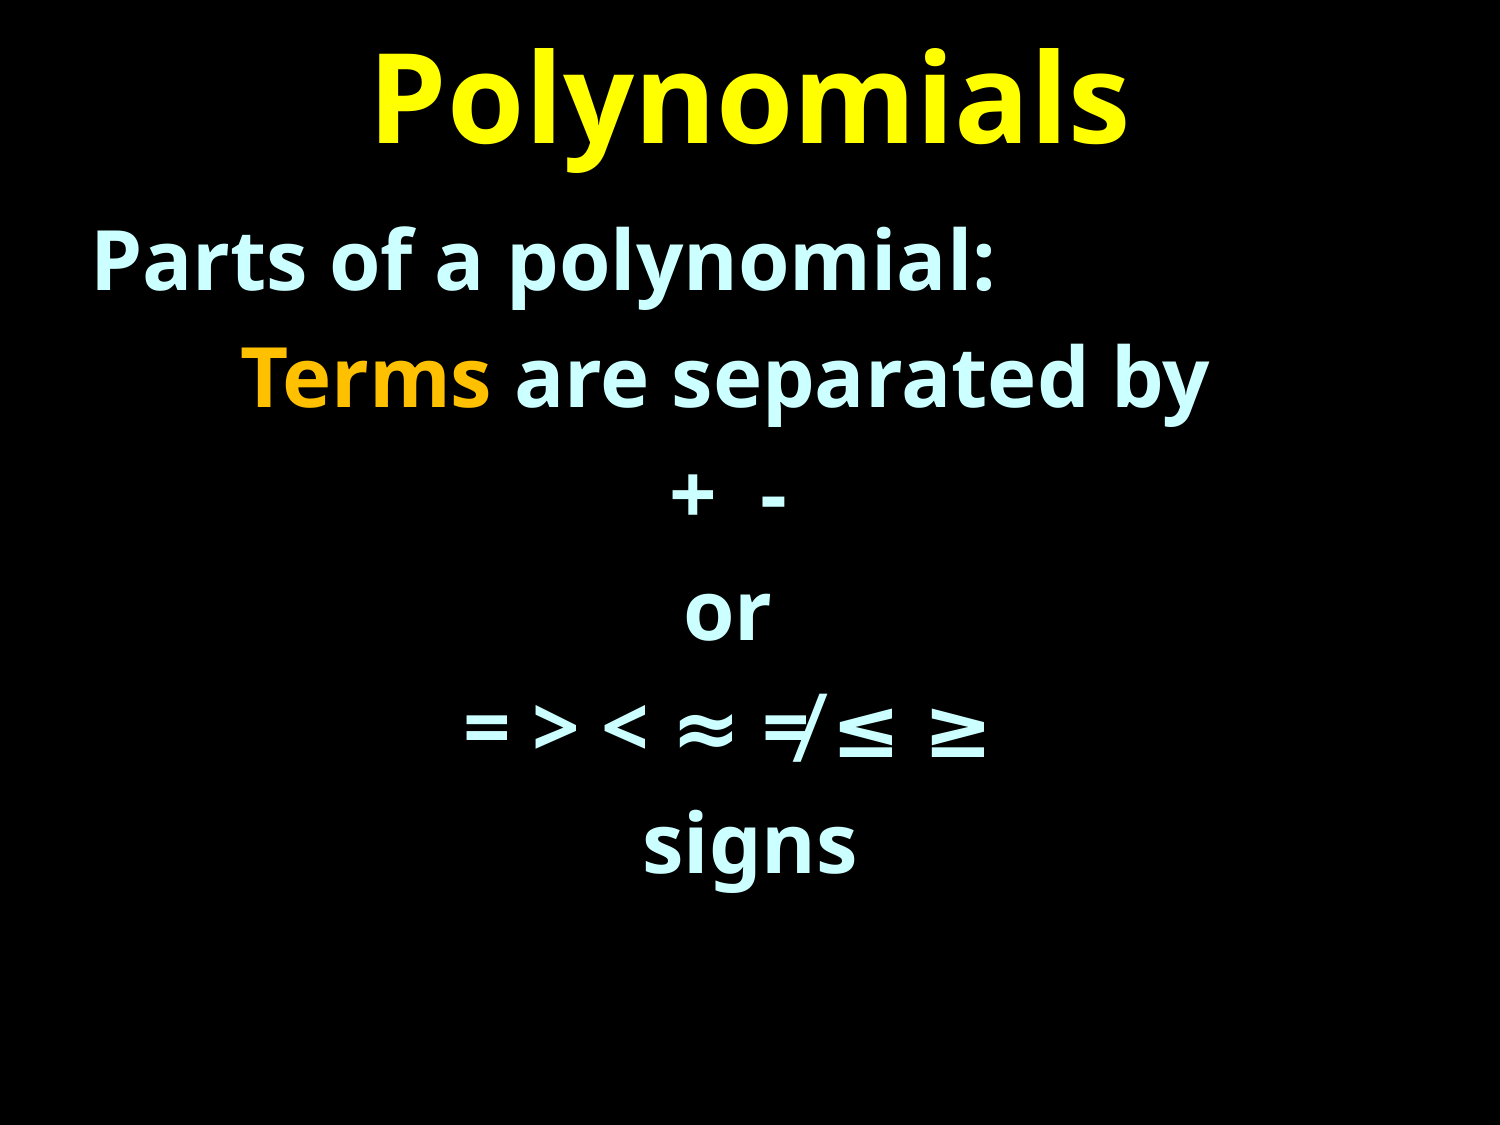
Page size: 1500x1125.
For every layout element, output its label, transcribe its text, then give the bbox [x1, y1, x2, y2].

title Polynomials [0, 0, 1500, 188]
list Parts of a polynomial: Terms are separated by + - or = > < ≈ ≠ ≤ ≥ signs [75, 200, 1425, 1125]
